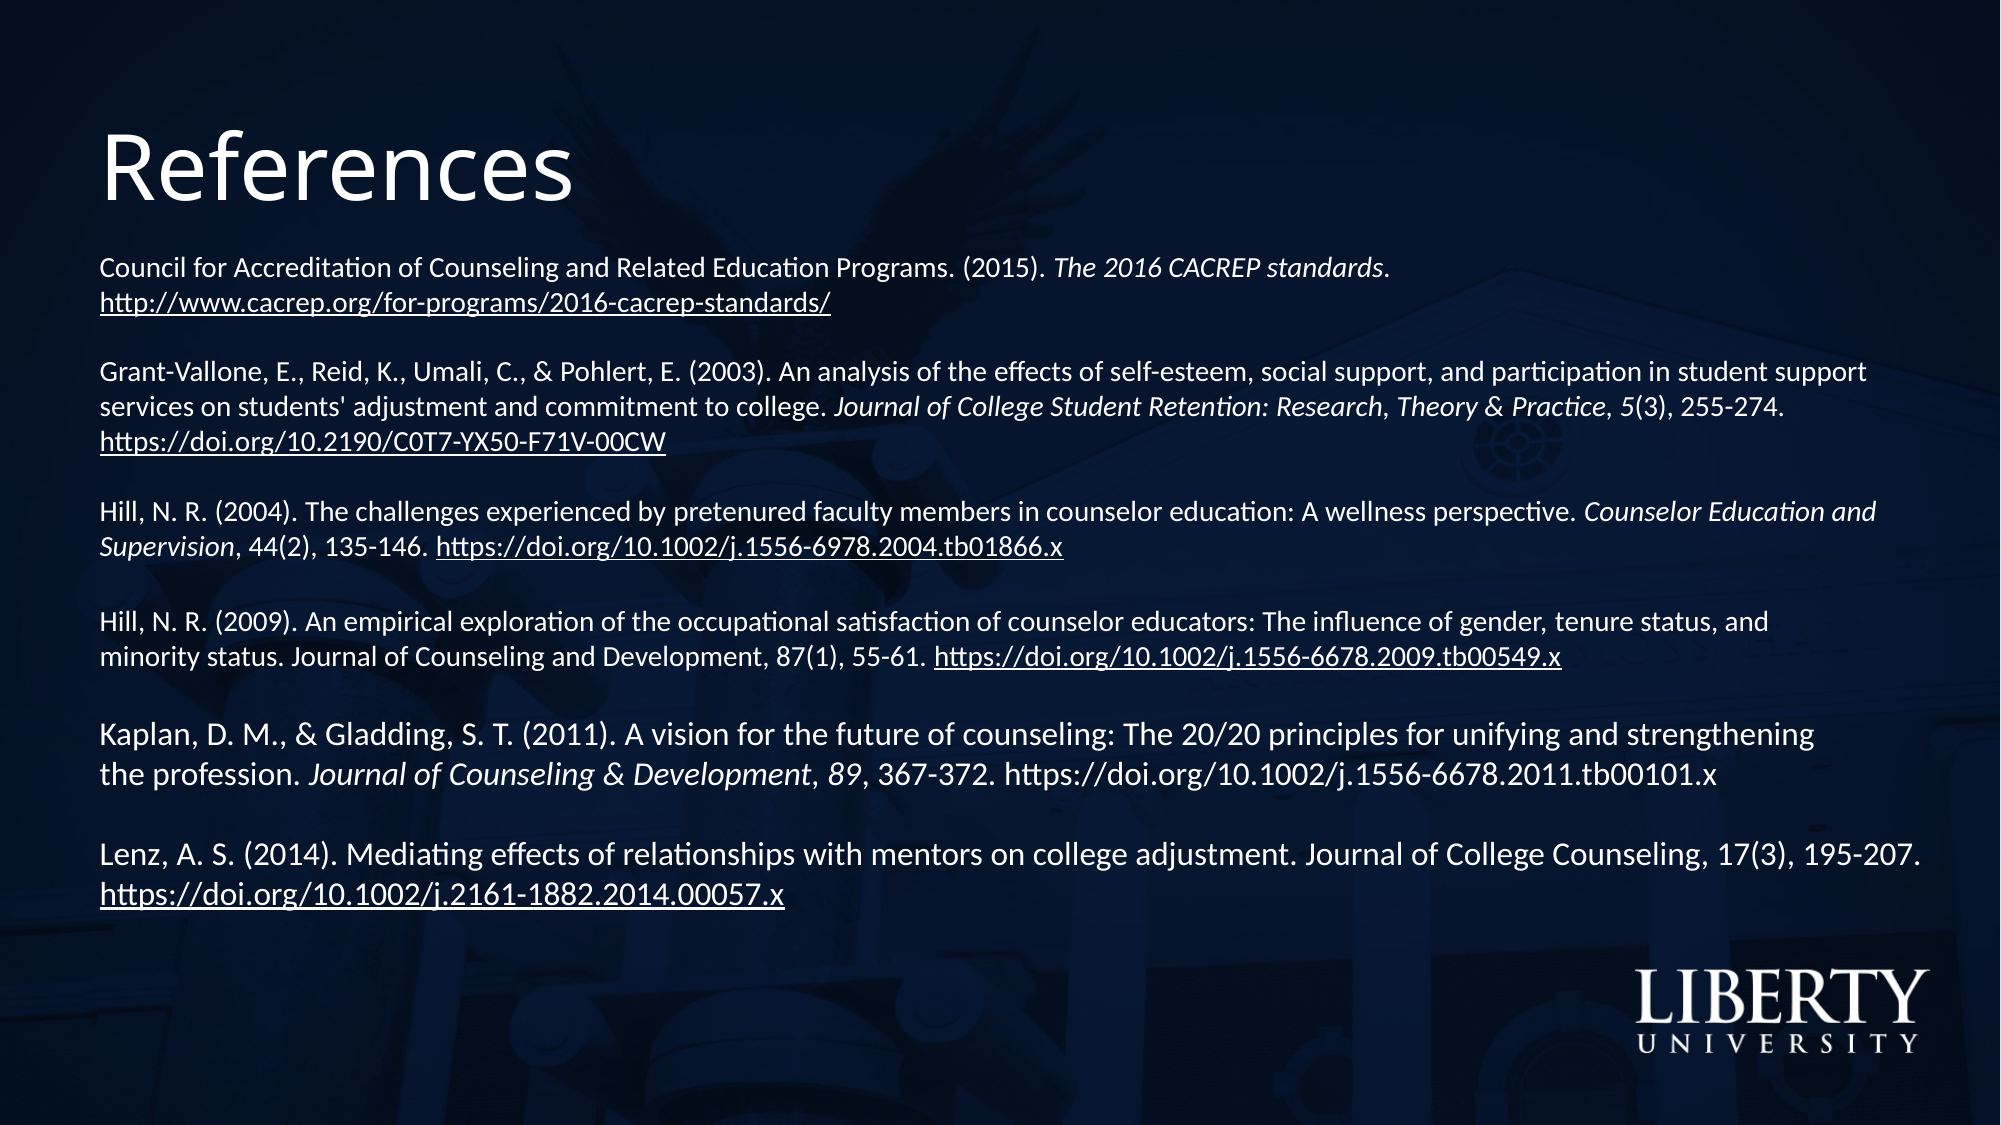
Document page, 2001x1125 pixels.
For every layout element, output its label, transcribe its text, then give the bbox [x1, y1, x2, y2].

text_box Council for Accreditation of Counseling and Related Education Programs. (2015). The 2016 CACREP standards. http://www.cacrep.org/for-programs/2016-cacrep-standards/ Grant-Vallone, E., Reid, K., Umali, C., & Pohlert, E. (2003). An analysis of the effects of self-esteem, social support, and participation in student support services on students' adjustment and commitment to college. Journal of College Student Retention: Research, Theory & Practice, 5(3), 255-274. https://doi.org/10.2190/C0T7-YX50-F71V-00CW Hill, N. R. (2004). The challenges experienced by pretenured faculty members in counselor education: A wellness perspective. Counselor Education and Supervision, 44(2), 135-146. https://doi.org/10.1002/j.1556-6978.2004.tb01866.x Hill, N. R. (2009). An empirical exploration of the occupational satisfaction of counselor educators: The influence of gender, tenure status, and minority status. Journal of Counseling and Development, 87(1), 55-61. https://doi.org/10.1002/j.1556-6678.2009.tb00549.x Kaplan, D. M., & Gladding, S. T. (2011). A vision for the future of counseling: The 20/20 principles for unifying and strengthening the profession. Journal of Counseling & Development, 89, 367-372. https://doi.org/10.1002/j.1556-6678.2011.tb00101.x Lenz, A. S. (2014). Mediating effects of relationships with mentors on college adjustment. Journal of College Counseling, 17(3), 195-207. https://doi.org/10.1002/j.2161-1882.2014.00057.x [84, 240, 1949, 920]
title References [84, 51, 1585, 228]
picture [0, 0, 2001, 1125]
